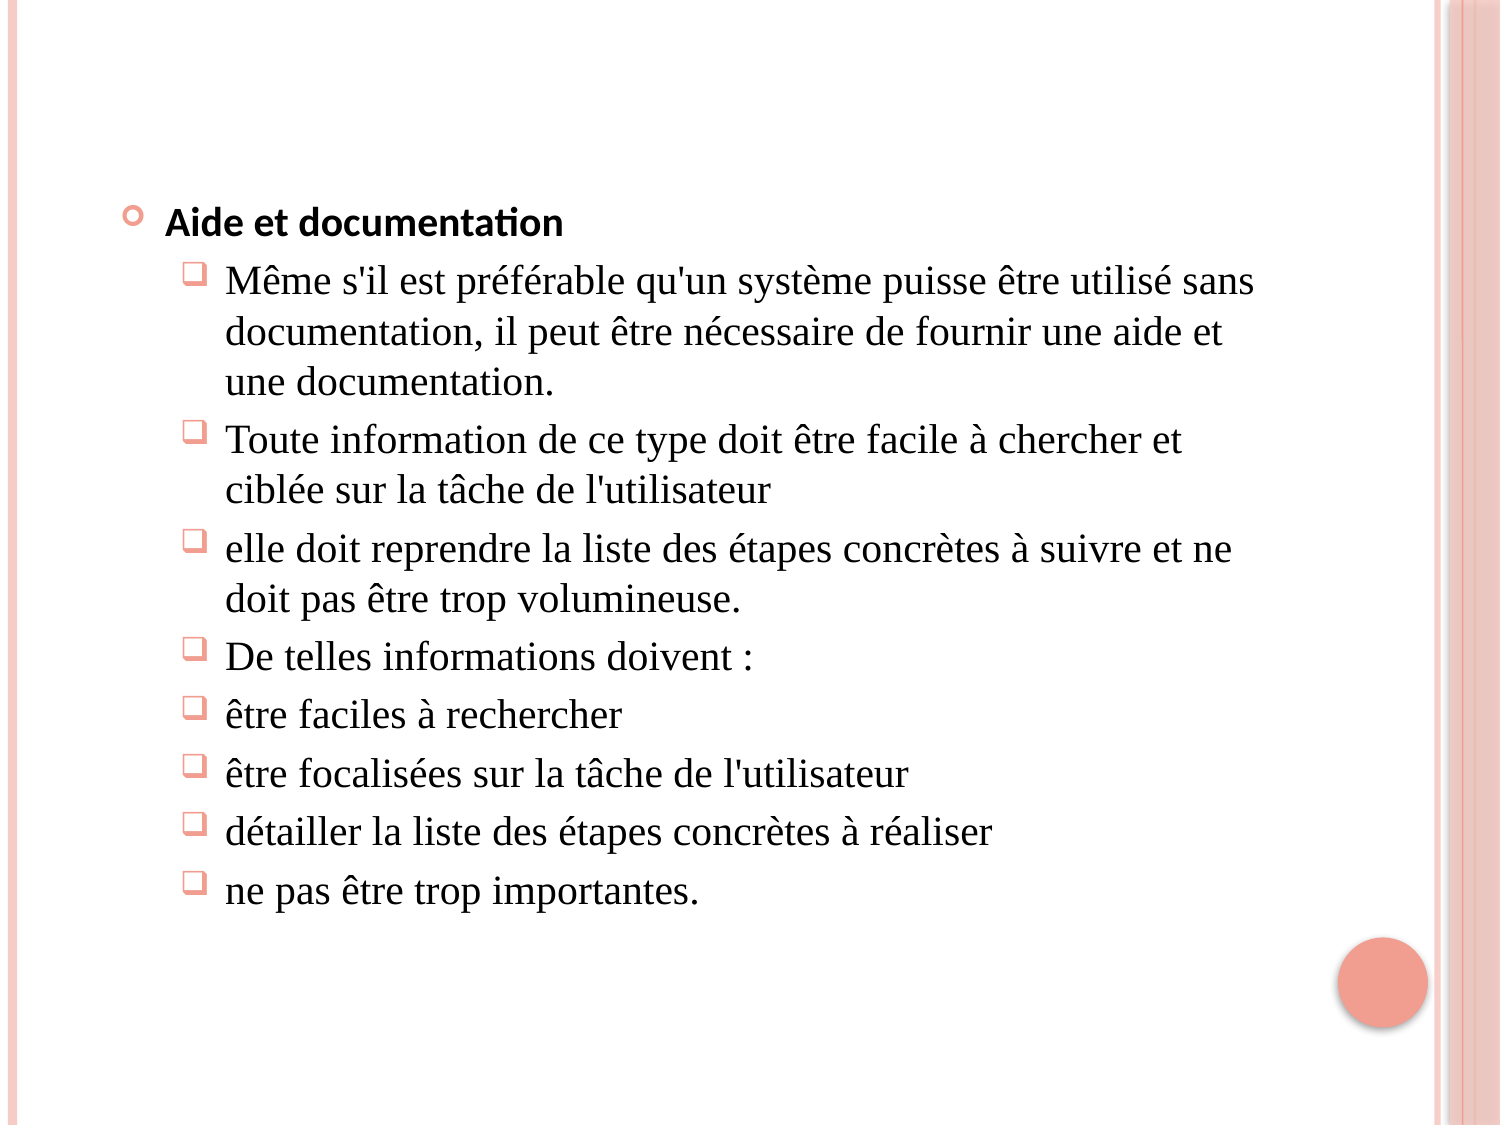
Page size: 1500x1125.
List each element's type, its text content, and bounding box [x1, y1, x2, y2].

list Aide et documentation Même s'il est préférable qu'un système puisse être utilisé sans documentation, il peut être nécessaire de fournir une aide et une documentation. Toute information de ce type doit être facile à chercher et ciblée sur la tâche de l'utilisateur elle doit reprendre la liste des étapes concrètes à suivre et ne doit pas être trop volumineuse. De telles informations doivent : être faciles à rechercher être focalisées sur la tâche de l'utilisateur détailler la liste des étapes concrètes à réaliser ne pas être trop importantes. [105, 187, 1300, 1062]
